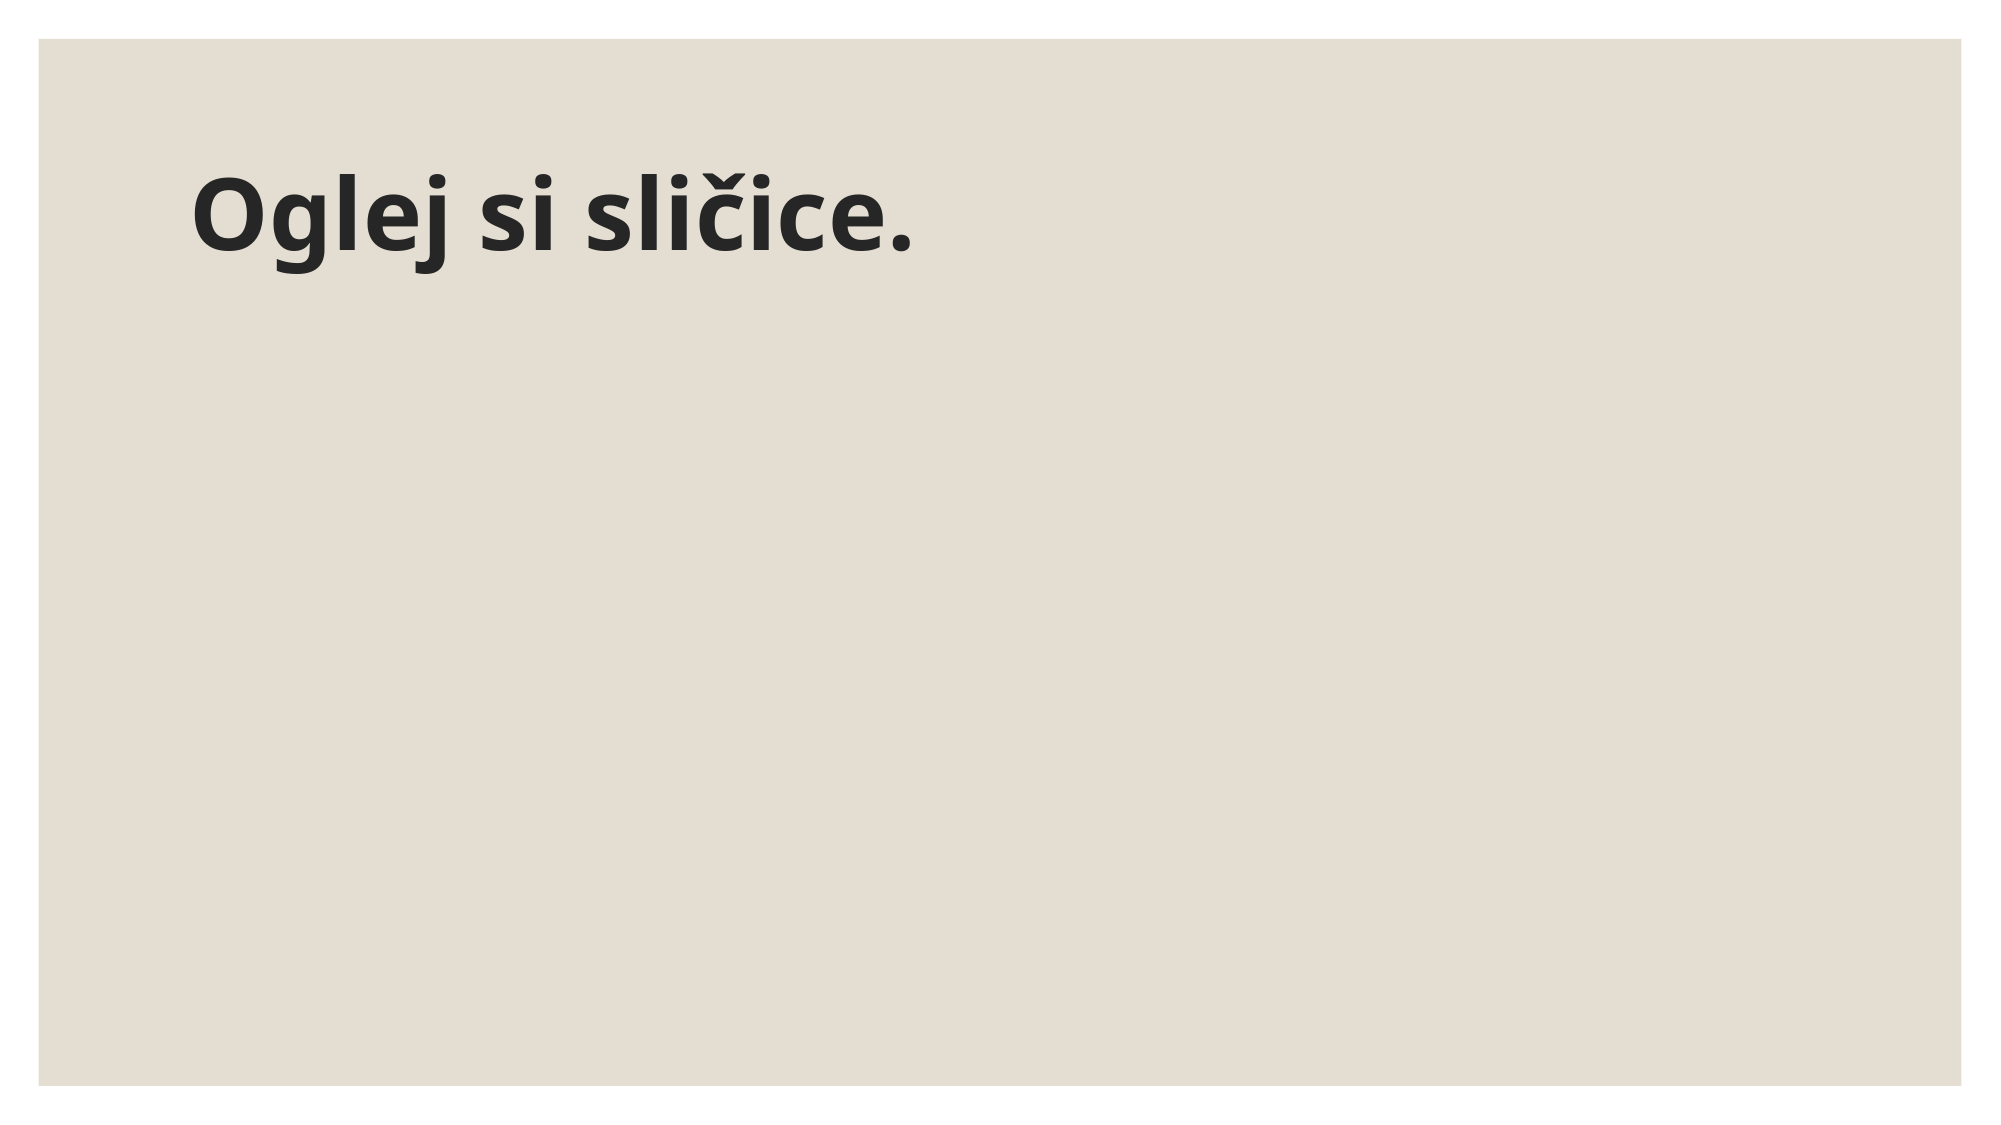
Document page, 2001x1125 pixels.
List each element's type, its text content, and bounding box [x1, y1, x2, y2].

title Oglej si sličice. [174, 105, 1825, 331]
